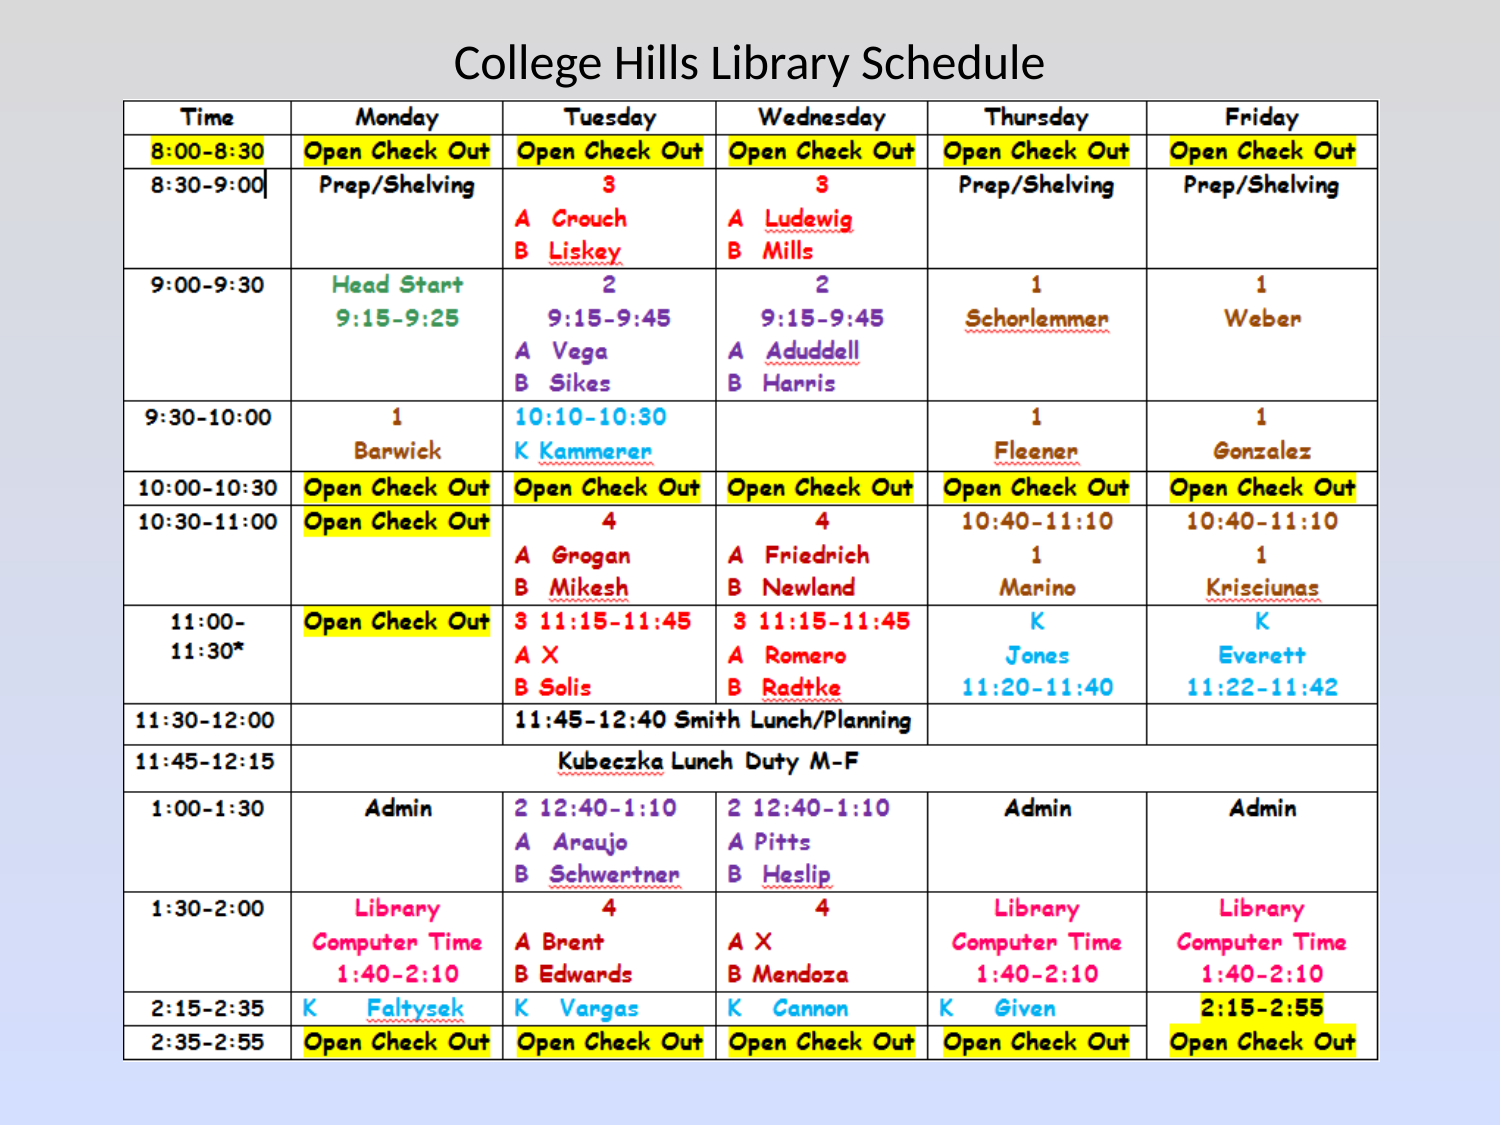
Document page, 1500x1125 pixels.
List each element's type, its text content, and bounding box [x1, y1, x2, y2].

title College Hills Library Schedule [75, 0, 1425, 125]
picture [123, 99, 1380, 1062]
